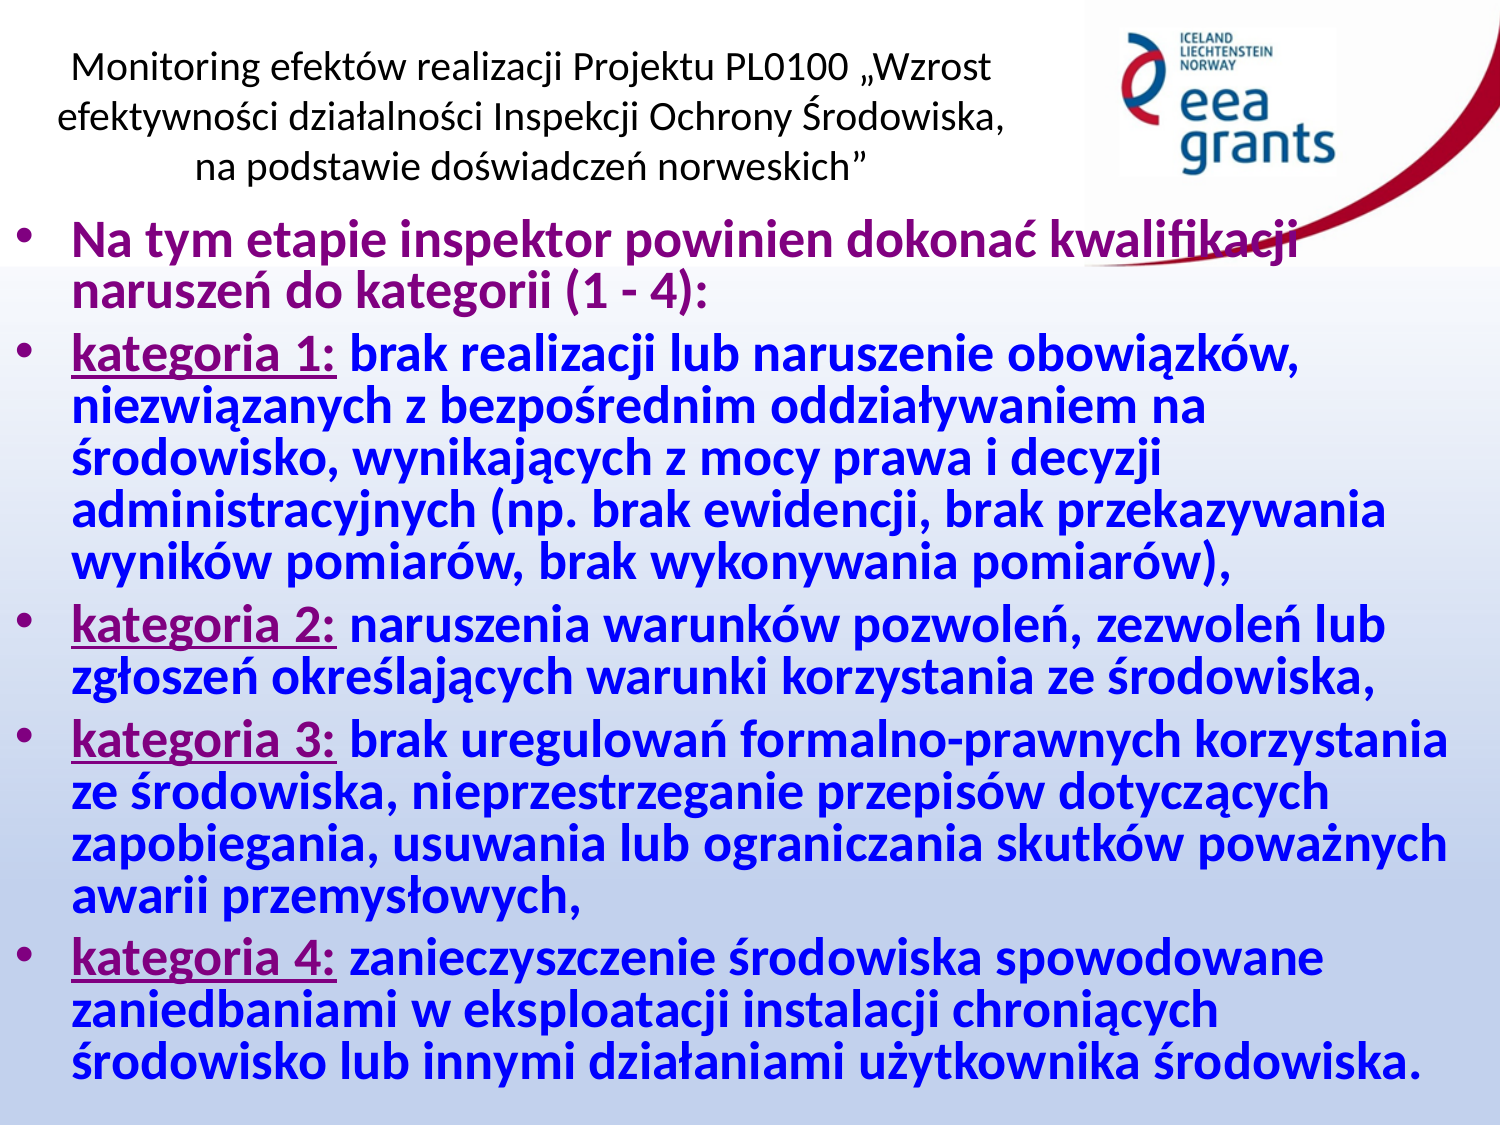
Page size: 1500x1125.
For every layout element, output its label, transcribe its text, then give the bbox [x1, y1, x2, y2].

picture [0, 0, 1500, 208]
list Na tym etapie inspektor powinien dokonać kwalifikacji naruszeń do kategorii (1 - 4): kategoria 1: brak realizacji lub naruszenie obowiązków, niezwiązanych z bezpośrednim oddziaływaniem na środowisko, wynikających z mocy prawa i decyzji administracyjnych (np. brak ewidencji, brak przekazywania wyników pomiarów, brak wykonywania pomiarów), kategoria 2: naruszenia warunków pozwoleń, zezwoleń lub zgłoszeń określających warunki korzystania ze środowiska, kategoria 3: brak uregulowań formalno-prawnych korzystania ze środowiska, nieprzestrzeganie przepisów dotyczących zapobiegania, usuwania lub ograniczania skutków poważnych awarii przemysłowych, kategoria 4: zanieczyszczenie środowiska spowodowane zaniedbaniami w eksploatacji instalacji chroniących środowisko lub innymi działaniami użytkownika środowiska. [0, 208, 1500, 1125]
